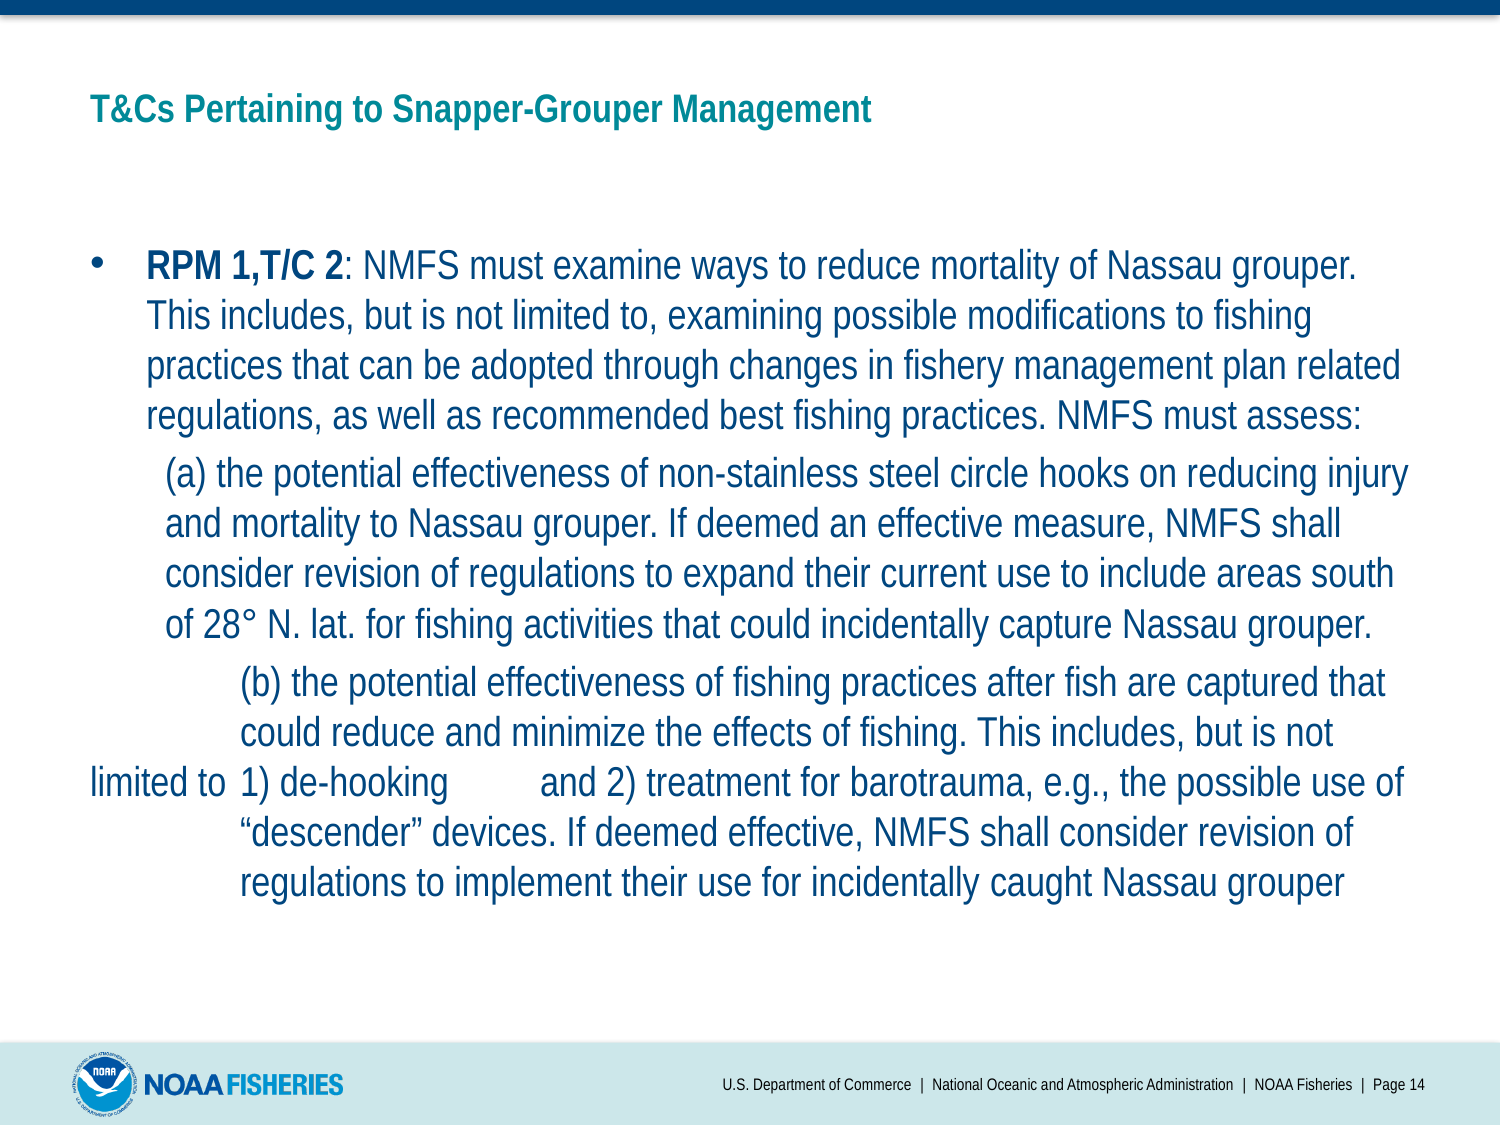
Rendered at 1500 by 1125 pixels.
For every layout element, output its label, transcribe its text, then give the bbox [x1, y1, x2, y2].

picture [335, 1078, 343, 1085]
picture [72, 1052, 343, 1117]
list RPM 1,T/C 2: NMFS must examine ways to reduce mortality of Nassau grouper. This includes, but is not limited to, examining possible modifications to fishing practices that can be adopted through changes in fishery management plan related regulations, as well as recommended best fishing practices. NMFS must assess: (a) the potential effectiveness of non-stainless steel circle hooks on reducing injury and mortality to Nassau grouper. If deemed an effective measure, NMFS shall consider revision of regulations to expand their current use to include areas south of 28° N. lat. for fishing activities that could incidentally capture Nassau grouper. (b) the potential effectiveness of fishing practices after fish are captured that could reduce and minimize the effects of fishing. This includes, but is not limited to 1) de-hooking and 2) treatment for barotrauma, e.g., the possible use of “descender” devices. If deemed effective, NMFS shall consider revision of regulations to implement their use for incidentally caught Nassau grouper [75, 229, 1425, 941]
title T&Cs Pertaining to Snapper-Grouper Management [75, 75, 1425, 186]
slide_number U.S. Department of Commerce | National Oceanic and Atmospheric Administration | NOAA Fisheries | Page 14 [375, 1042, 1425, 1125]
